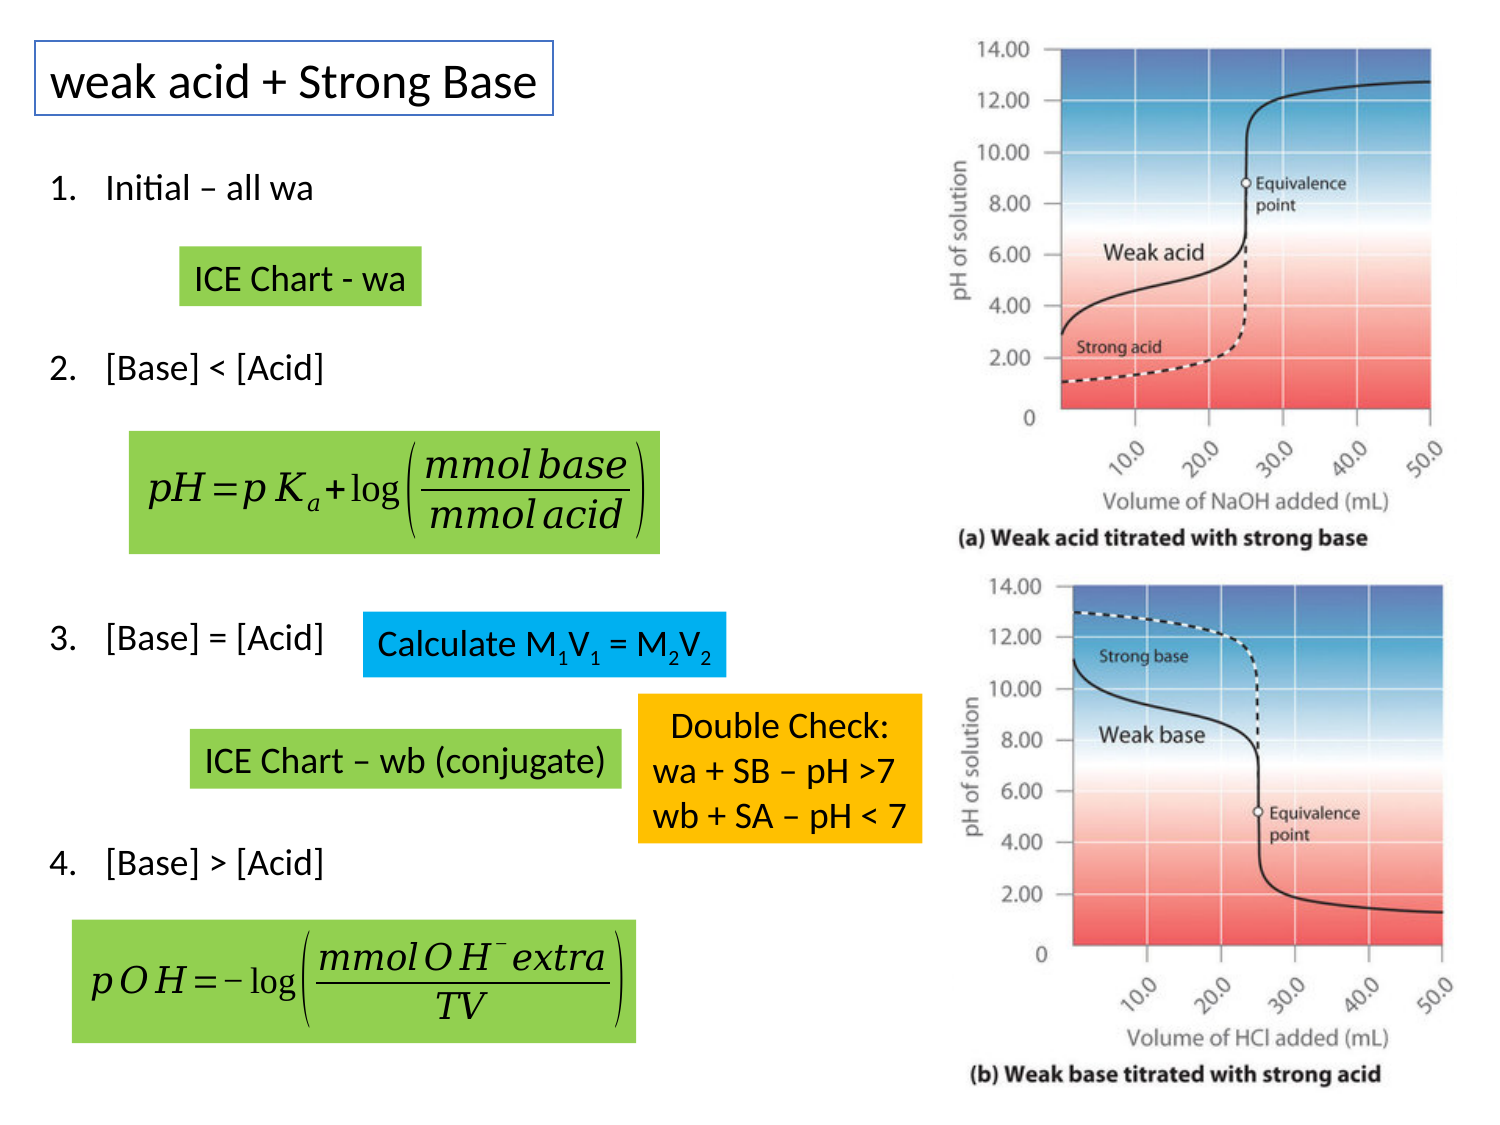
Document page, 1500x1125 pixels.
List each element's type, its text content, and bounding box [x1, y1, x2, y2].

text_box ICE Chart - wa [179, 246, 422, 307]
text_box weak acid + Strong Base [34, 40, 554, 116]
text_box ICE Chart – wb (conjugate) [189, 728, 622, 789]
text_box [128, 430, 660, 555]
text_box Calculate M1V1 = M2V2 [363, 611, 727, 678]
text_box Double Check: wa + SB – pH >7 wb + SA – pH < 7 [638, 693, 923, 844]
picture [944, 37, 1457, 557]
text_box Initial – all wa [Base] < [Acid] [Base] = [Acid] [Base] > [Acid] [34, 155, 340, 891]
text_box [71, 919, 637, 1044]
picture [952, 574, 1457, 1094]
